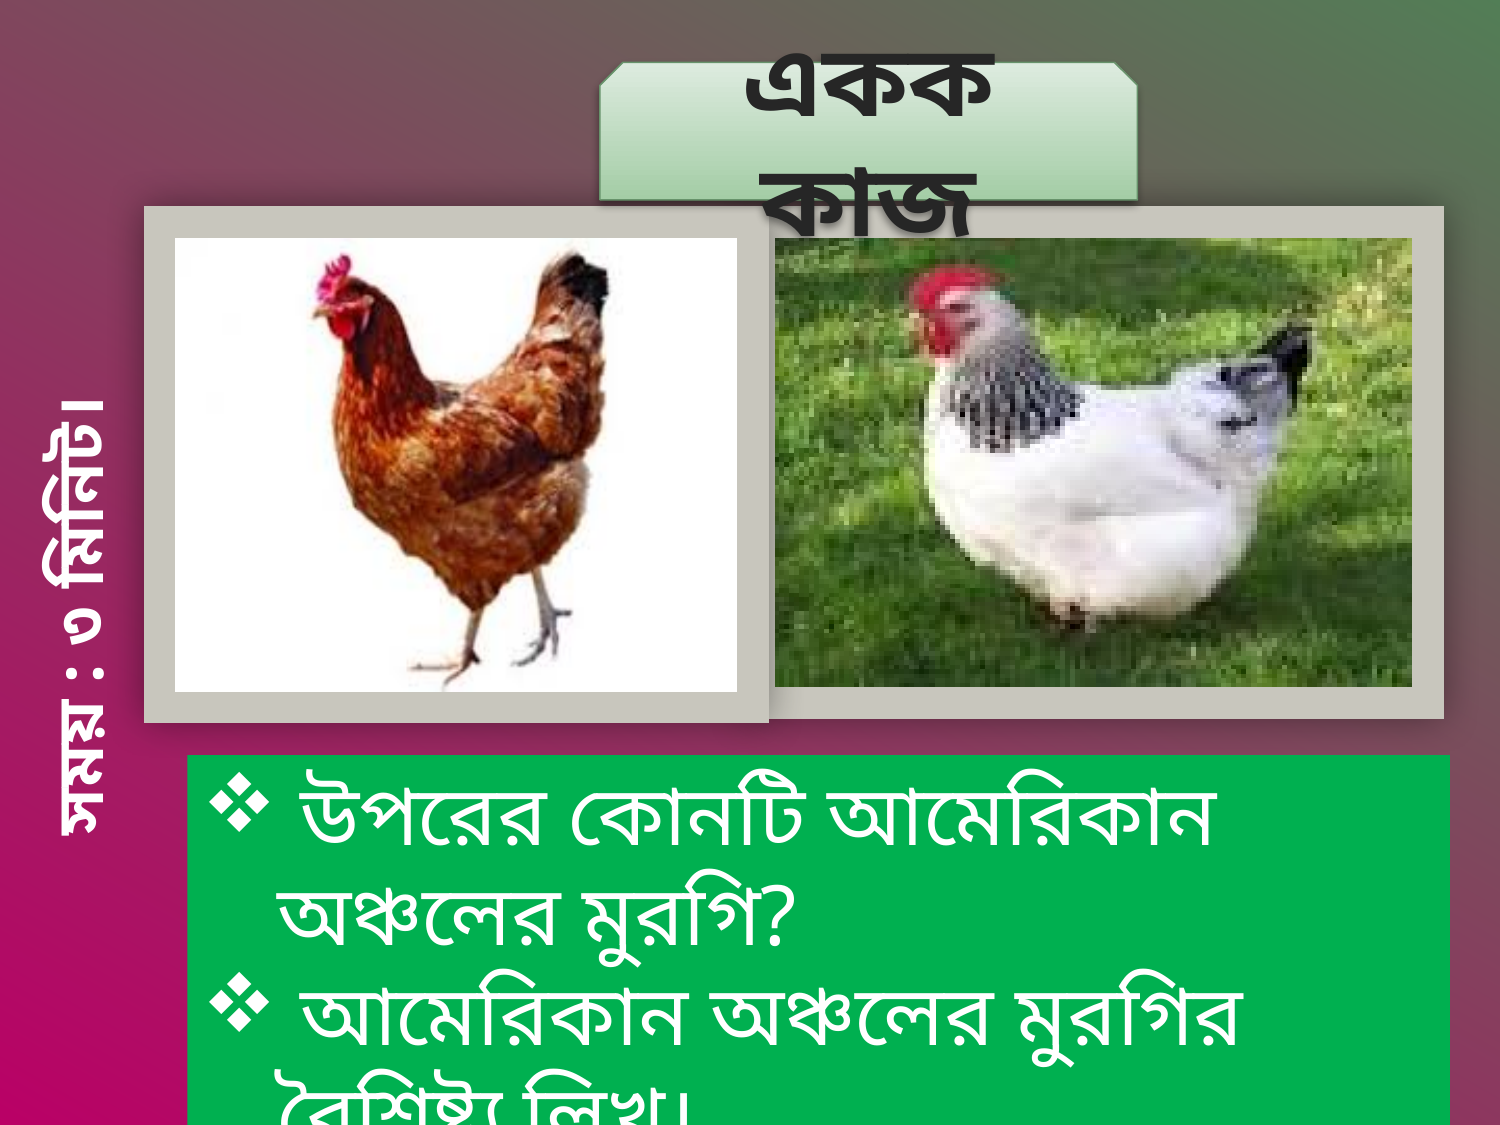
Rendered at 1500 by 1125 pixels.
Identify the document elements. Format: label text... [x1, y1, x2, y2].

text_box একক কাজ [599, 61, 1139, 201]
text_box উপরের কোনটি আমেরিকান অঞ্চলের মুরগি? আমেরিকান অঞ্চলের মুরগির বৈশিষ্ট্য লিখ। [187, 755, 1450, 1125]
picture [774, 237, 1413, 688]
picture [174, 237, 738, 693]
text_box সময় : ৩ মিনিট। [28, 337, 124, 850]
